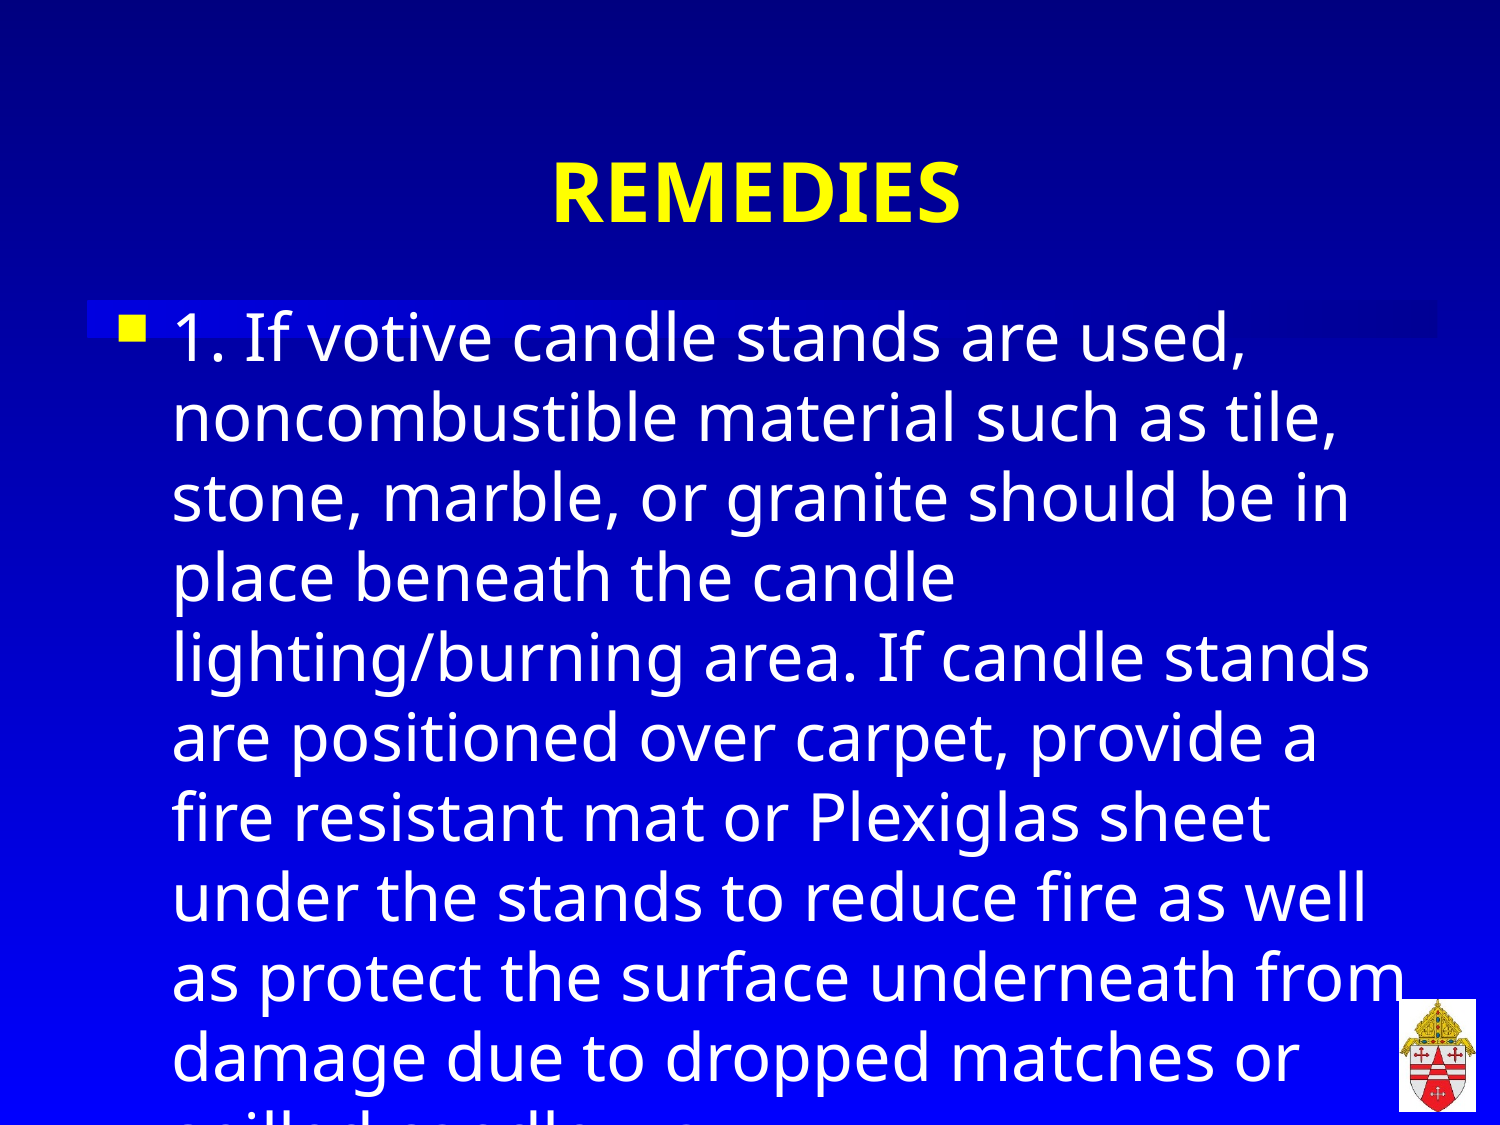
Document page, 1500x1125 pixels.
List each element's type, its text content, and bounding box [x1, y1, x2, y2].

picture [1399, 999, 1476, 1112]
title REMEDIES [61, 61, 1451, 248]
list 1. If votive candle stands are used, noncombustible material such as tile, stone, marble, or granite should be in place beneath the candle lighting/burning area. If candle stands are positioned over carpet, provide a fire resistant mat or Plexiglas sheet under the stands to reduce fire as well as protect the surface underneath from damage due to dropped matches or spilled candle wax. [99, 286, 1426, 963]
